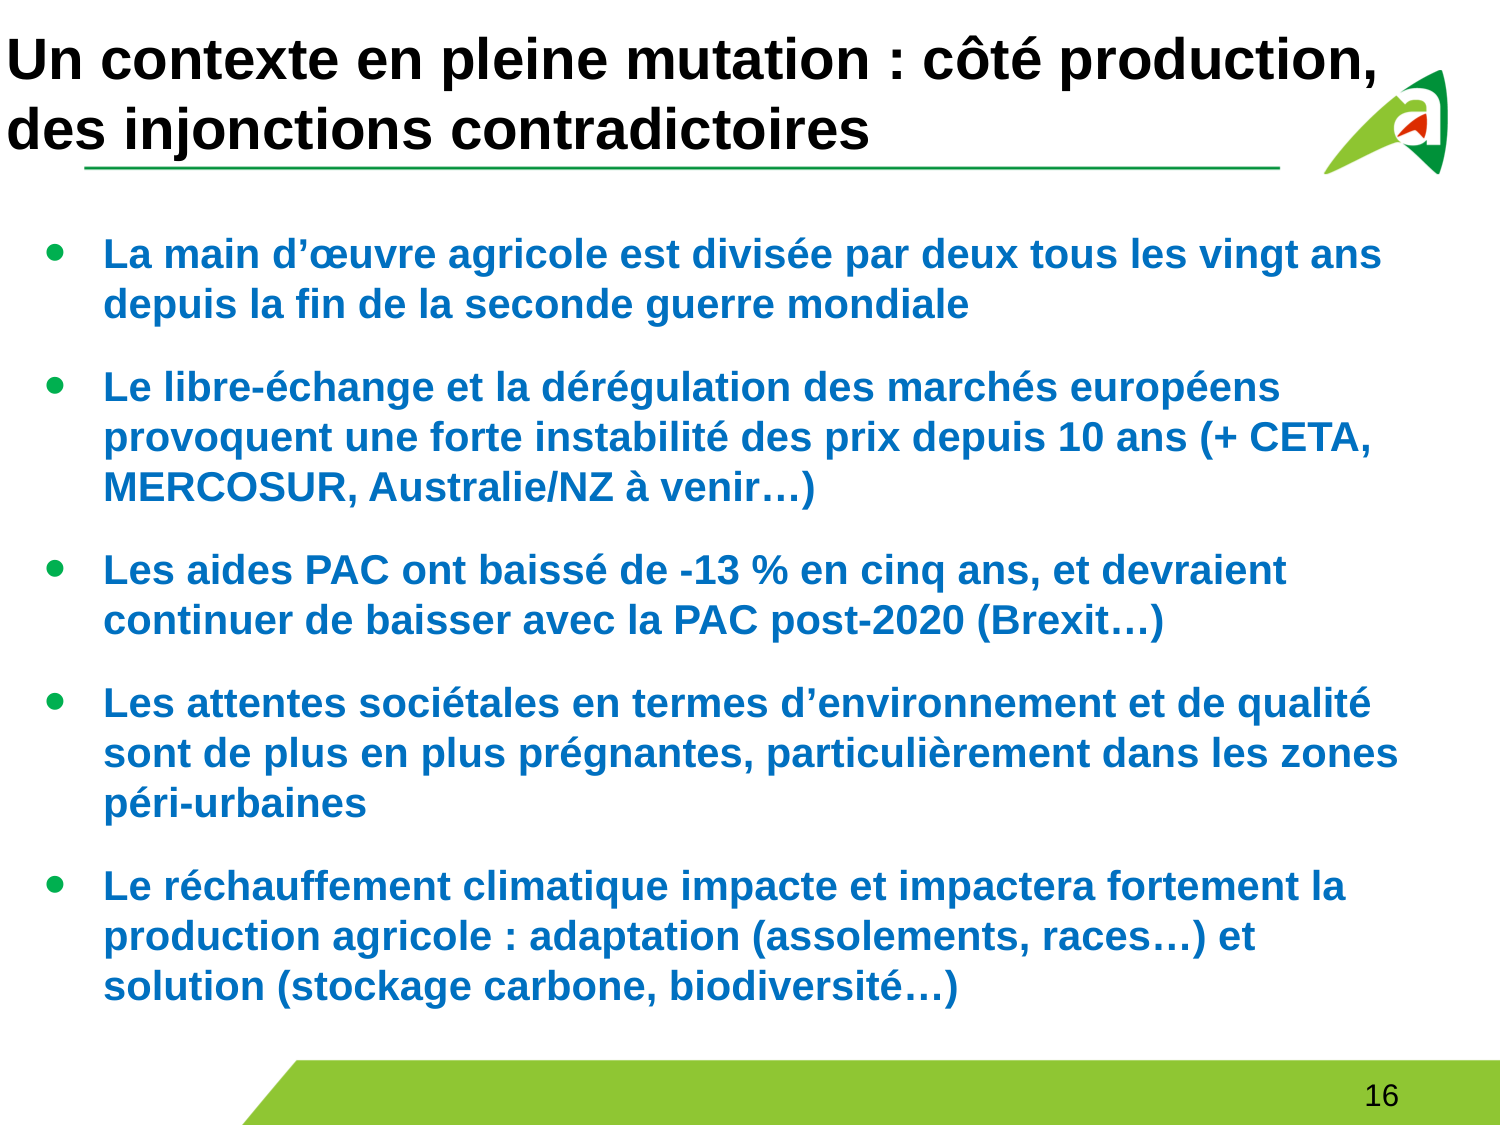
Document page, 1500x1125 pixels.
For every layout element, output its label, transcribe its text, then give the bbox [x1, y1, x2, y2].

slide_number 16 [1364, 1074, 1447, 1118]
text_box La main d’œuvre agricole est divisée par deux tous les vingt ans depuis la fin de la seconde guerre mondiale Le libre-échange et la dérégulation des marchés européens provoquent une forte instabilité des prix depuis 10 ans (+ CETA, MERCOSUR, Australie/NZ à venir…) Les aides PAC ont baissé de -13 % en cinq ans, et devraient continuer de baisser avec la PAC post-2020 (Brexit…) Les attentes sociétales en termes d’environnement et de qualité sont de plus en plus prégnantes, particulièrement dans les zones péri-urbaines Le réchauffement climatique impacte et impactera fortement la production agricole : adaptation (assolements, races…) et solution (stockage carbone, biodiversité…) [29, 219, 1441, 1075]
text_box Un contexte en pleine mutation : côté production, des injonctions contradictoires [0, 19, 1447, 161]
picture [0, 0, 1500, 1125]
